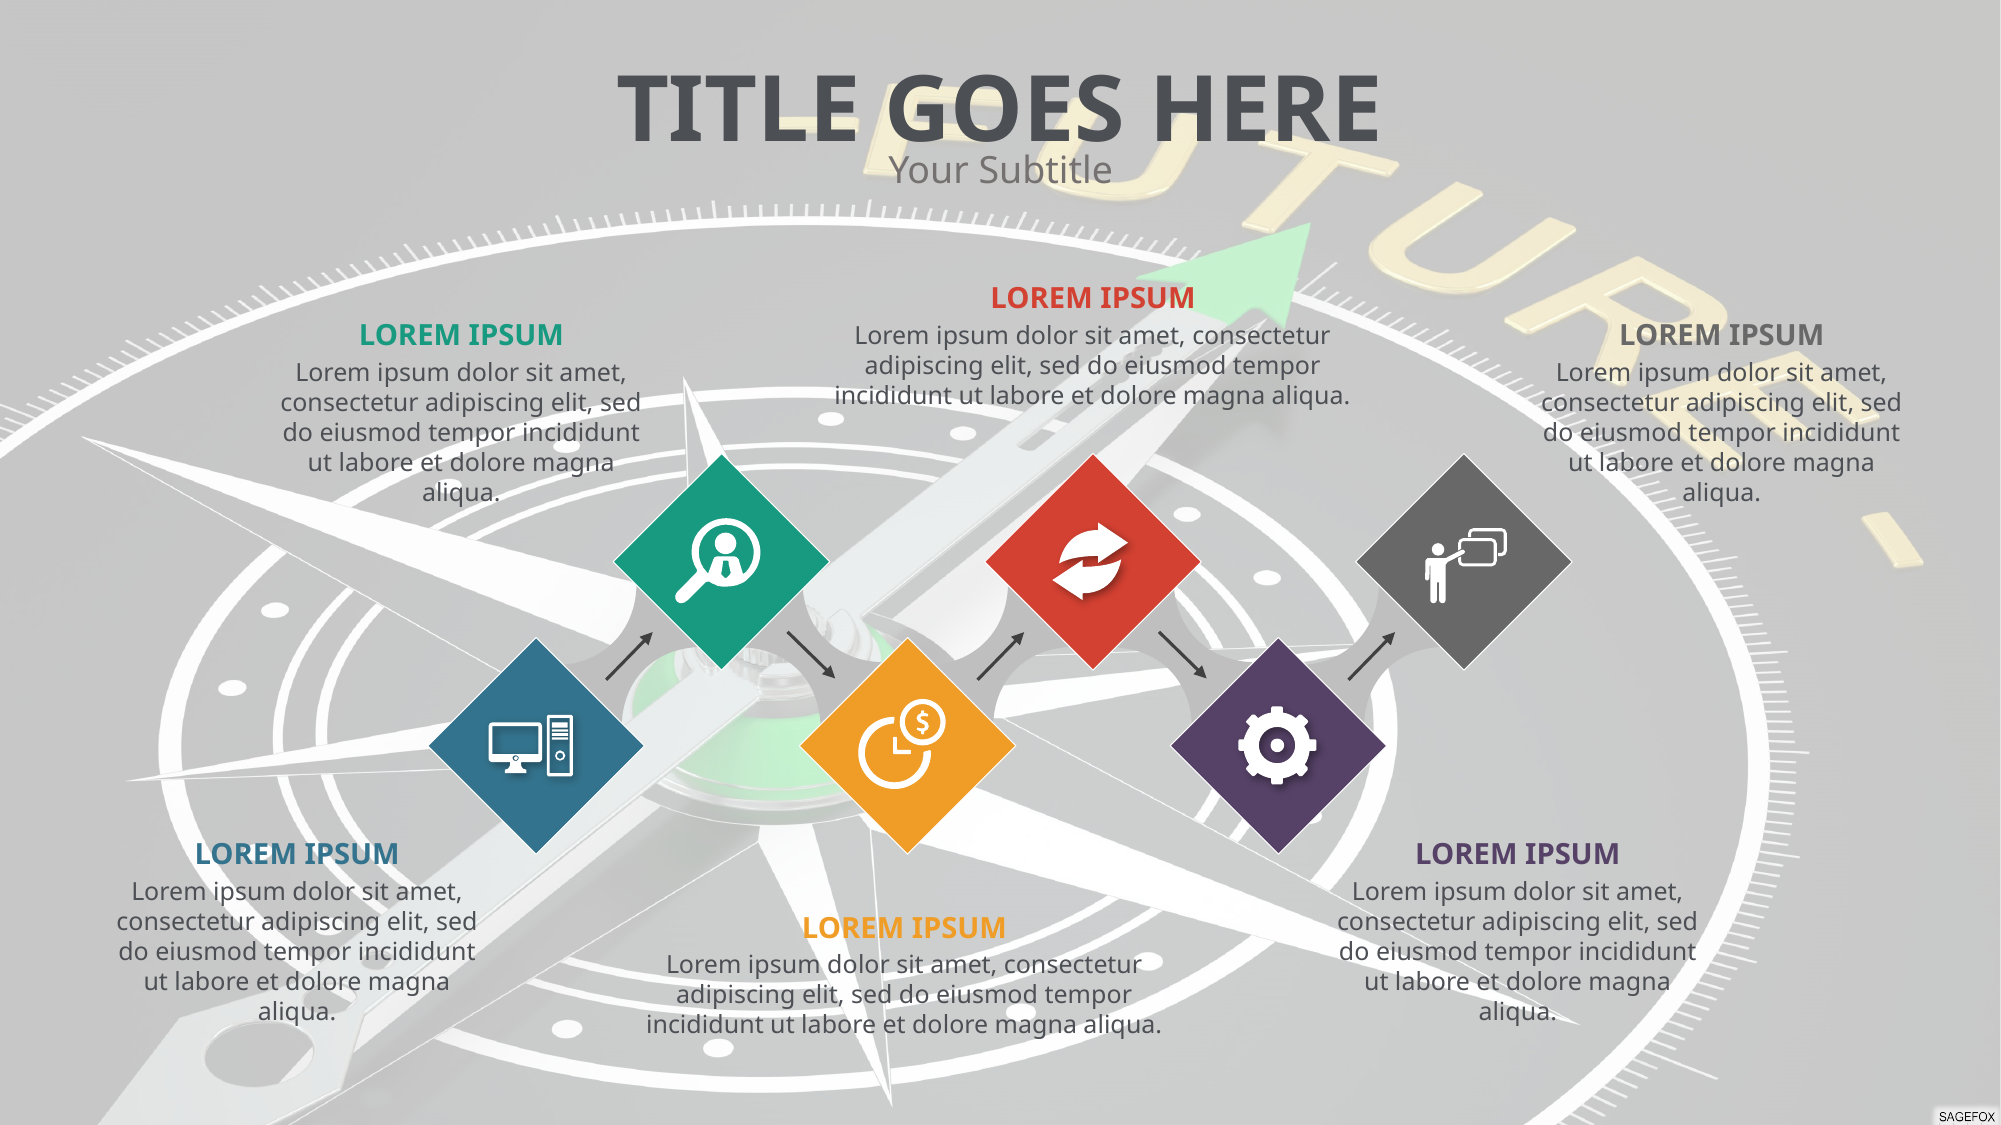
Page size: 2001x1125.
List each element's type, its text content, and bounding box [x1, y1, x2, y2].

text_box [799, 637, 1016, 855]
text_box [548, 42, 1452, 199]
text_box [767, 599, 855, 711]
text_box LOREM IPSUM Lorem ipsum dolor sit amet, consectetur adipiscing elit, sed do eiusmod tempor incididunt ut labore et dolore magna aliqua. [817, 272, 1369, 417]
text_box LOREM IPSUM Lorem ipsum dolor sit amet, consectetur adipiscing elit, sed do eiusmod tempor incididunt ut labore et dolore magna aliqua. [97, 828, 497, 1033]
text_box [546, 714, 573, 777]
text_box [488, 722, 543, 774]
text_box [858, 698, 946, 789]
text_box [1238, 706, 1317, 785]
text_box LOREM IPSUM Lorem ipsum dolor sit amet, consectetur adipiscing elit, sed do eiusmod tempor incididunt ut labore et dolore magna aliqua. [261, 309, 662, 514]
text_box LOREM IPSUM Lorem ipsum dolor sit amet, consectetur adipiscing elit, sed do eiusmod tempor incididunt ut labore et dolore magna aliqua. [1318, 828, 1718, 1033]
text_box LOREM IPSUM Lorem ipsum dolor sit amet, consectetur adipiscing elit, sed do eiusmod tempor incididunt ut labore et dolore magna aliqua. [629, 901, 1180, 1047]
text_box [1355, 453, 1573, 671]
text_box [1059, 522, 1129, 564]
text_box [1139, 599, 1227, 711]
picture [1936, 1111, 1997, 1125]
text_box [957, 600, 1045, 712]
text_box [1328, 600, 1416, 712]
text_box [673, 518, 764, 604]
text_box [984, 453, 1202, 671]
text_box [1052, 559, 1122, 601]
text_box [427, 637, 645, 855]
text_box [585, 600, 673, 712]
text_box [613, 453, 830, 671]
text_box [1170, 637, 1387, 855]
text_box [1425, 528, 1507, 604]
text_box LOREM IPSUM Lorem ipsum dolor sit amet, consectetur adipiscing elit, sed do eiusmod tempor incididunt ut labore et dolore magna aliqua. [1522, 309, 1922, 514]
